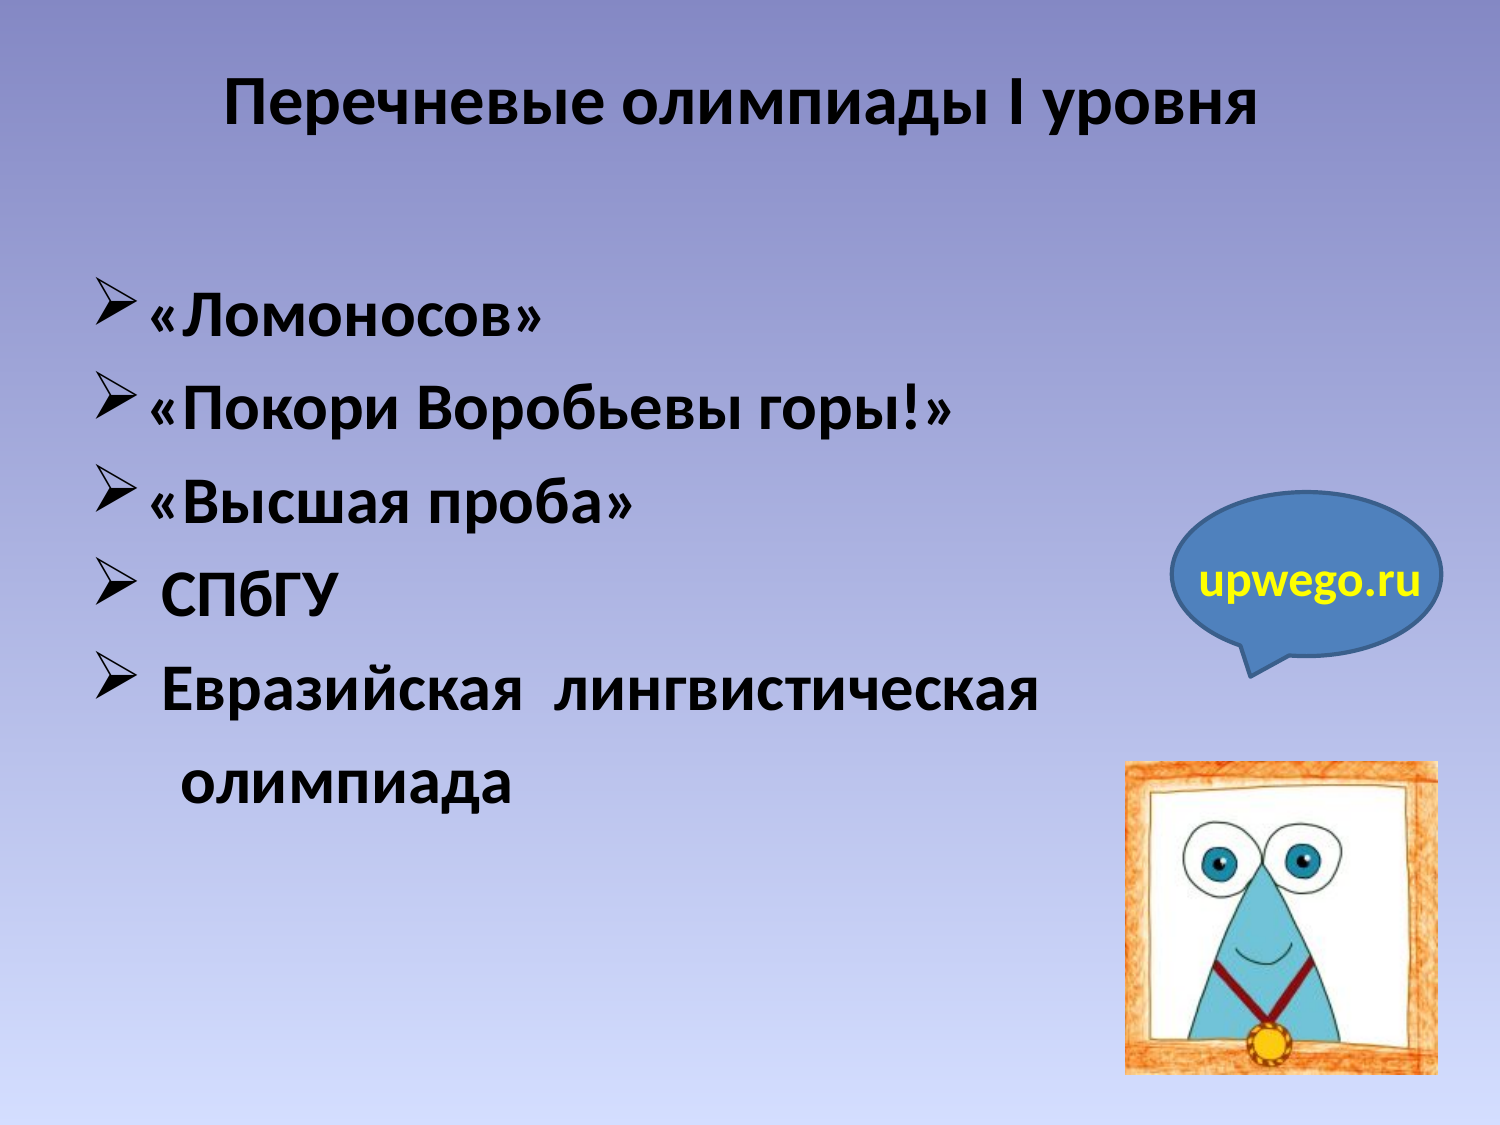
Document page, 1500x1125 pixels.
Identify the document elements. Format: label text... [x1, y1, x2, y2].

text_box upwego.ru [1183, 538, 1465, 614]
picture [1124, 761, 1438, 1075]
list «Ломоносов» «Покори Воробьевы горы!» «Высшая проба» СПбГУ Евразийская лингвистическая олимпиада [75, 262, 1425, 1005]
text_box [1185, 614, 1428, 679]
title Перечневые олимпиады I уровня [75, 45, 1425, 233]
text_box [1169, 489, 1431, 611]
